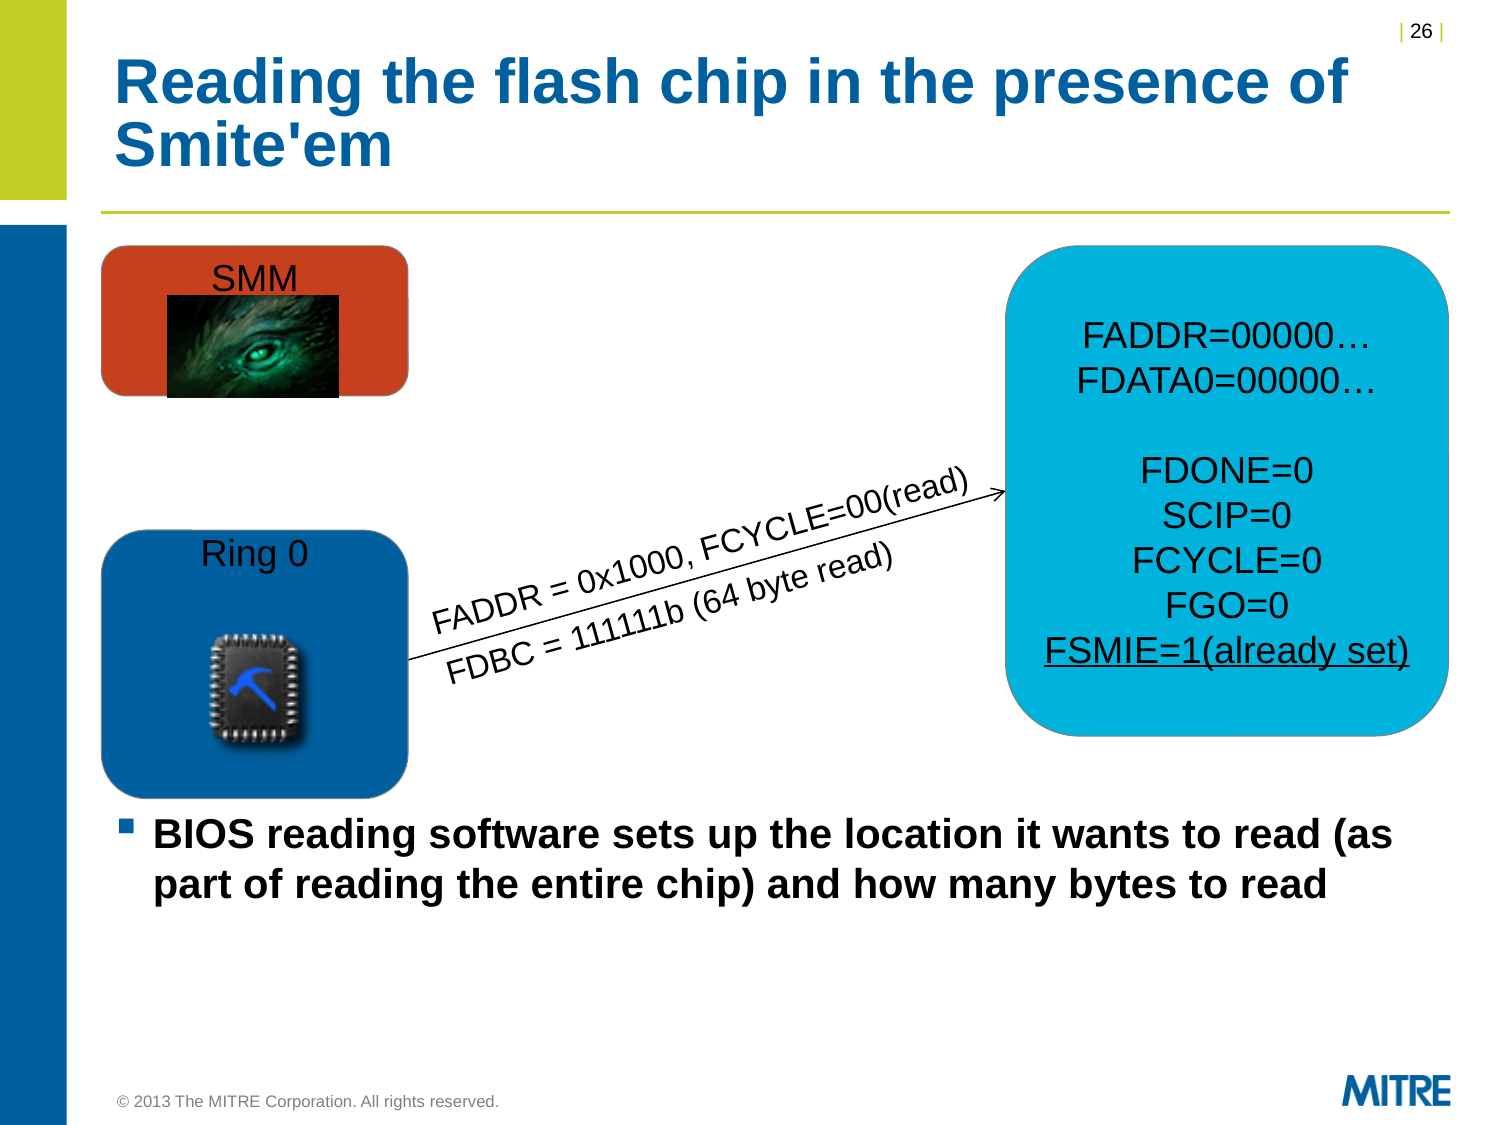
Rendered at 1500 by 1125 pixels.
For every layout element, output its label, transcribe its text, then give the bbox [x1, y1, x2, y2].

text_box FADDR=00000… FDATA0=00000… FDONE=0 SCIP=0 FCYCLE=0 FGO=0 FSMIE=1(already set) [1003, 243, 1451, 739]
picture [1342, 1072, 1453, 1113]
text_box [407, 490, 1006, 661]
footer © 2013 The MITRE Corporation. All rights reserved. [101, 1081, 1059, 1119]
text_box FADDR = 0x1000, FCYCLE=00(read) FDBC = 111111b (64 byte read) [810, 443, 987, 489]
text_box FADDR = 0x1000, FCYCLE=00(read) FDBC = 111111b (64 byte read) [429, 669, 563, 704]
title Reading the flash chip in the presence of Smite'em [99, 45, 1450, 188]
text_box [101, 245, 409, 399]
text_box Ring 0 [99, 527, 411, 801]
picture [185, 611, 322, 768]
list BIOS reading software sets up the location it wants to read (as part of reading the entire chip) and how many bytes to read [99, 799, 1450, 1038]
